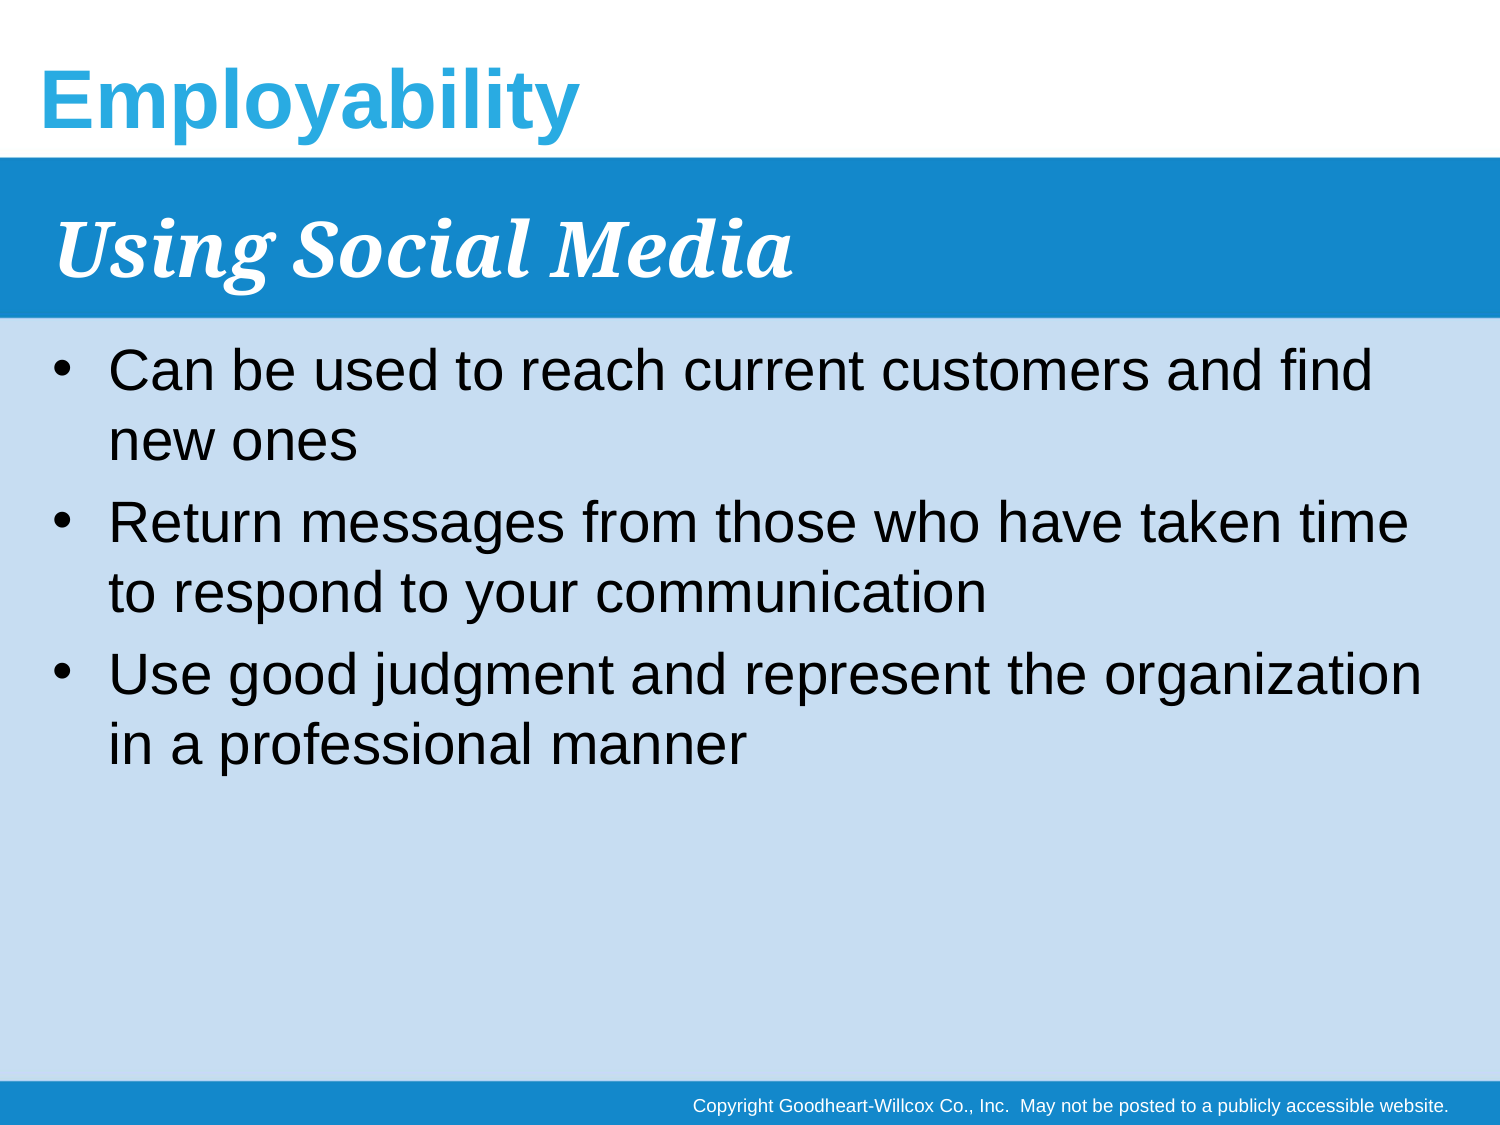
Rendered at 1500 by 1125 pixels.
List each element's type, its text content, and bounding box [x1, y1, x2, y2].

picture [0, 317, 1500, 1125]
title Using Social Media [37, 187, 1300, 300]
picture [0, 0, 1500, 314]
list Employability [24, 37, 1300, 150]
list Can be used to reach current customers and find new ones Return messages from those who have taken time to respond to your communication Use good judgment and represent the organization in a professional manner [37, 324, 1464, 1075]
